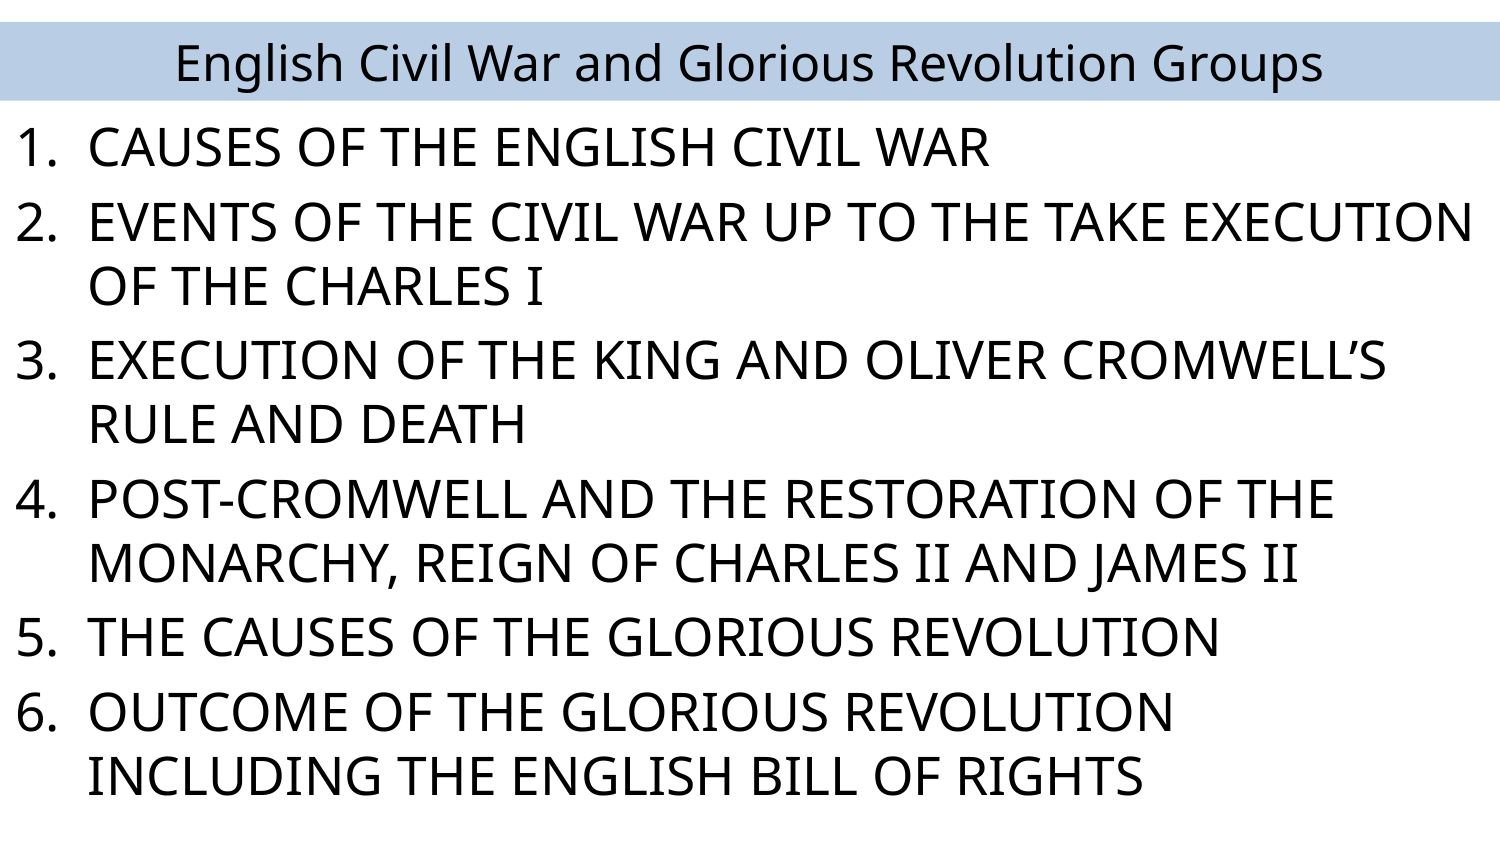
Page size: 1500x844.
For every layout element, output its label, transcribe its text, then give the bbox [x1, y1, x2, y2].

title English Civil War and Glorious Revolution Groups [0, 21, 1500, 101]
list Causes of the English Civil War Events of the Civil War up to the take Execution of the Charles I Execution of the King and Oliver Cromwell’s Rule and Death Post-Cromwell and the Restoration of the Monarchy, Reign of Charles II and James II The Causes of the Glorious Revolution Outcome of the Glorious Revolution including the English Bill of Rights [0, 105, 1500, 815]
